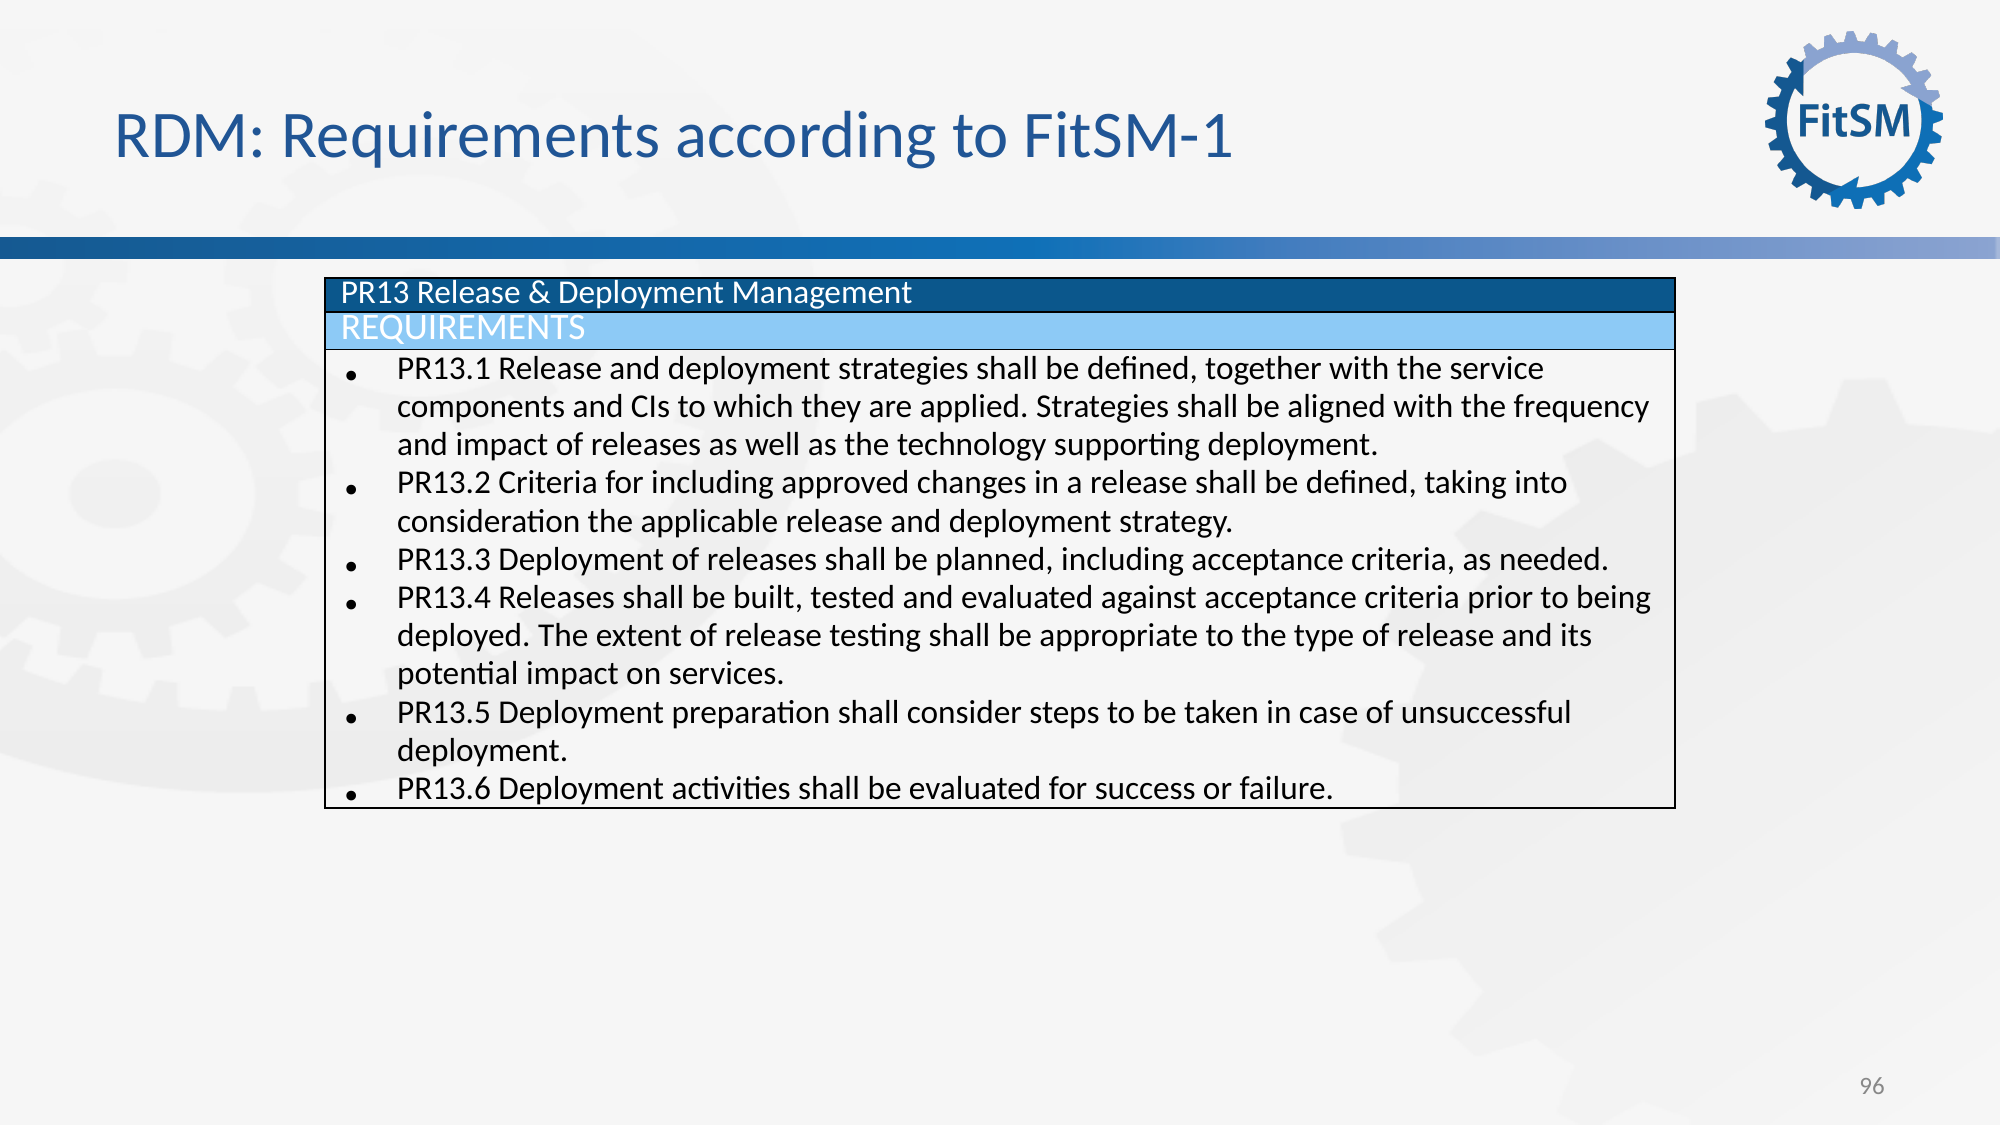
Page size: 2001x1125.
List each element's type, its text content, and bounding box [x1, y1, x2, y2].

table_header PR13 Release & Deployment Management [326, 279, 1674, 311]
picture [0, 0, 2000, 1125]
table_cell PR13.1 Release and deployment strategies shall be defined, together with the service components and CIs to which they are applied. Strategies shall be aligned with the frequency and impact of releases as well as the technology supporting deployment. PR13.2 Criteria for including approved changes in a release shall be defined, taking into consideration the applicable release and deployment strategy. PR13.3 Deployment of releases shall be planned, including acceptance criteria, as needed. PR13.4 Releases shall be built, tested and evaluated against acceptance criteria prior to being deployed. The extent of release testing shall be appropriate to the type of release and its potential impact on services. PR13.5 Deployment preparation shall consider steps to be taken in case of unsuccessful deployment. PR13.6 Deployment activities shall be evaluated for success or failure. [326, 350, 1674, 807]
table_cell REQUIREMENTS [326, 313, 1674, 349]
title RDM: Requirements according to FitSM-1 [99, 45, 1586, 217]
slide_number 96 [1433, 1054, 1900, 1115]
